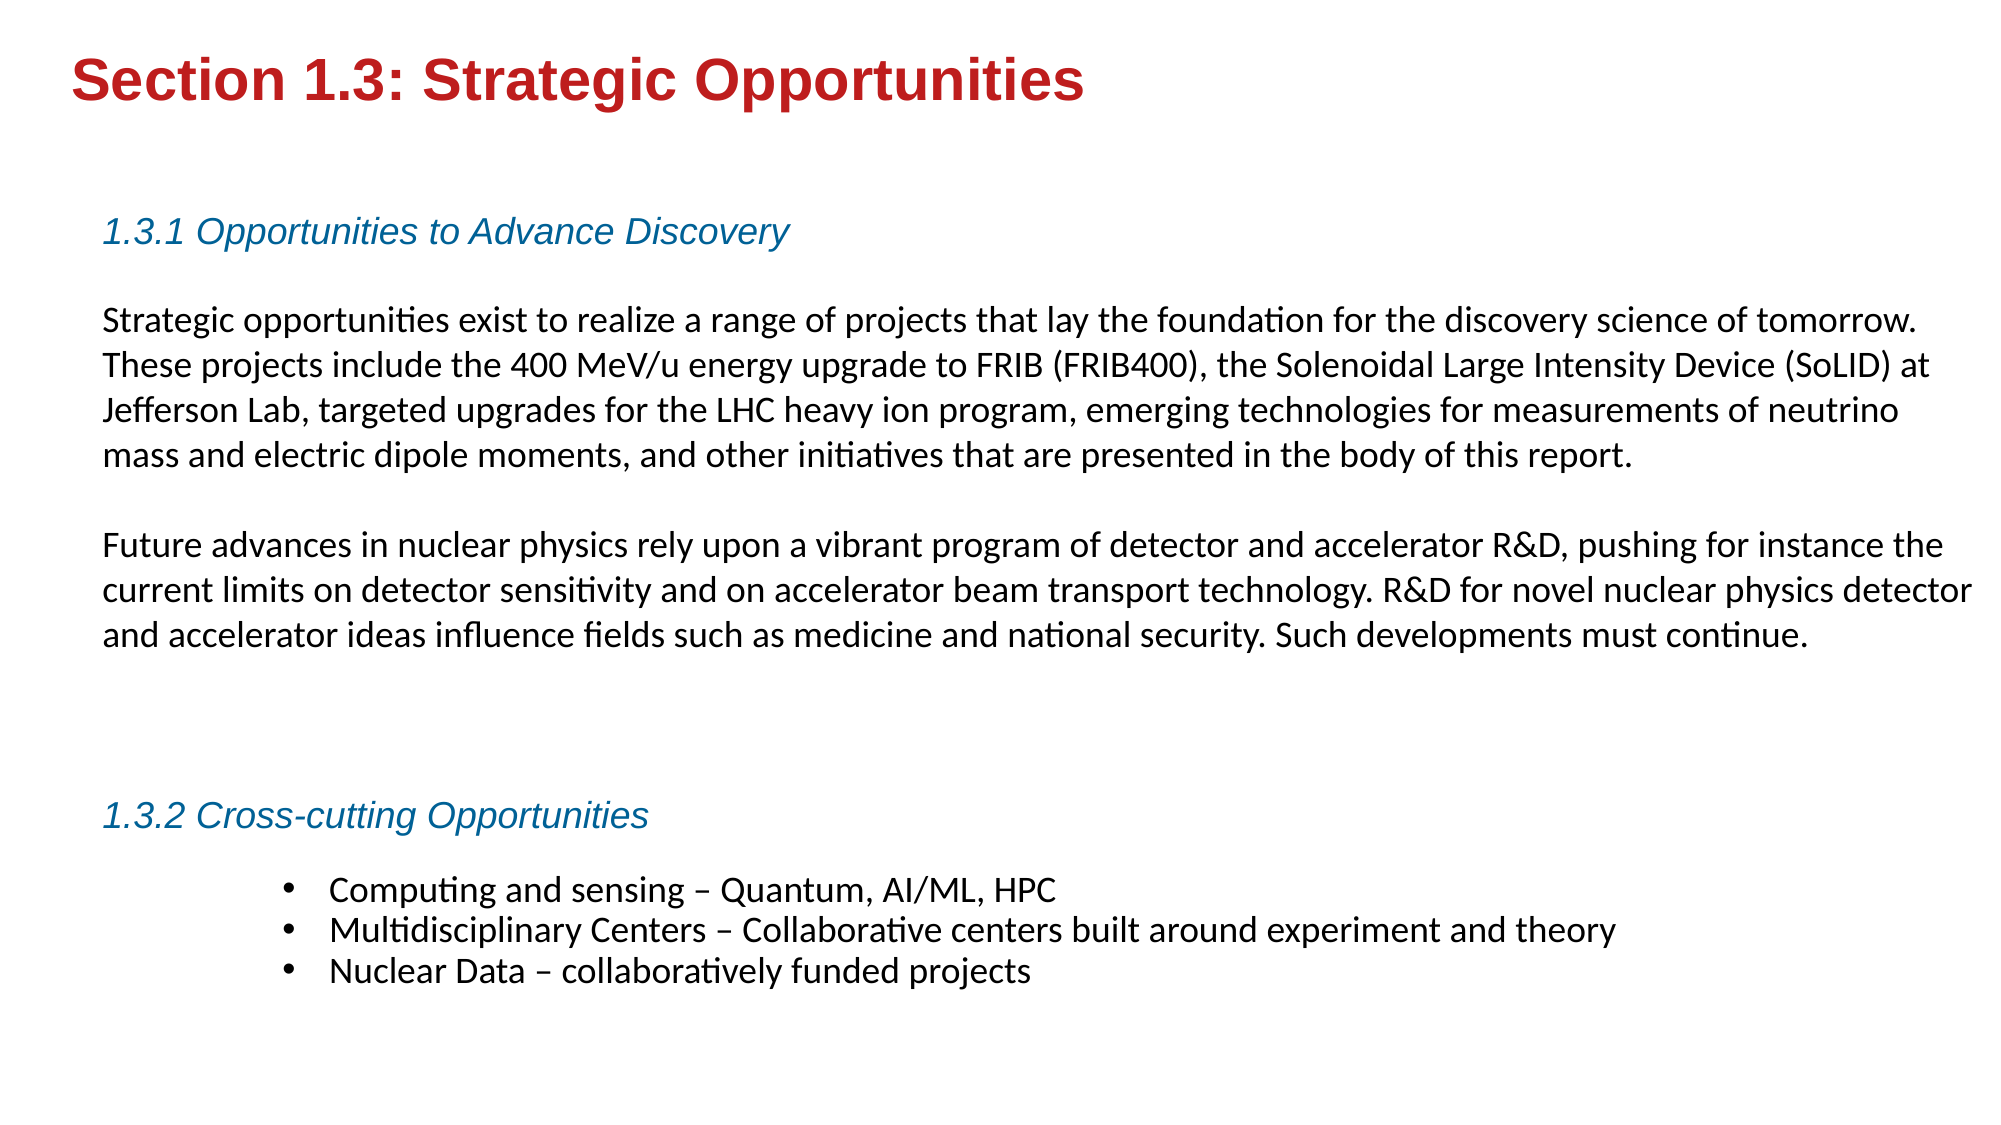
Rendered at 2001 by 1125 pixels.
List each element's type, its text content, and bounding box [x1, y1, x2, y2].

text_box Computing and sensing – Quantum, AI/ML, HPC Multidisciplinary Centers – Collaborative centers built around experiment and theory Nuclear Data – collaboratively funded projects [267, 862, 1633, 999]
text_box Strategic opportunities exist to realize a range of projects that lay the foundation for the discovery science of tomorrow. These projects include the 400 MeV/u energy upgrade to FRIB (FRIB400), the Solenoidal Large Intensity Device (SoLID) at Jefferson Lab, targeted upgrades for the LHC heavy ion program, emerging technologies for measurements of neutrino mass and electric dipole moments, and other initiatives that are presented in the body of this report. Future advances in nuclear physics rely upon a vibrant program of detector and accelerator R&D, pushing for instance the current limits on detector sensitivity and on accelerator beam transport technology. R&D for novel nuclear physics detector and accelerator ideas influence fields such as medicine and national security. Such developments must continue. [87, 287, 1994, 663]
text_box 1.3.1 Opportunities to Advance Discovery [87, 199, 1093, 260]
text_box 1.3.2 Cross-cutting Opportunities [87, 783, 1093, 844]
title Section 1.3: Strategic Opportunities [56, 41, 1944, 121]
